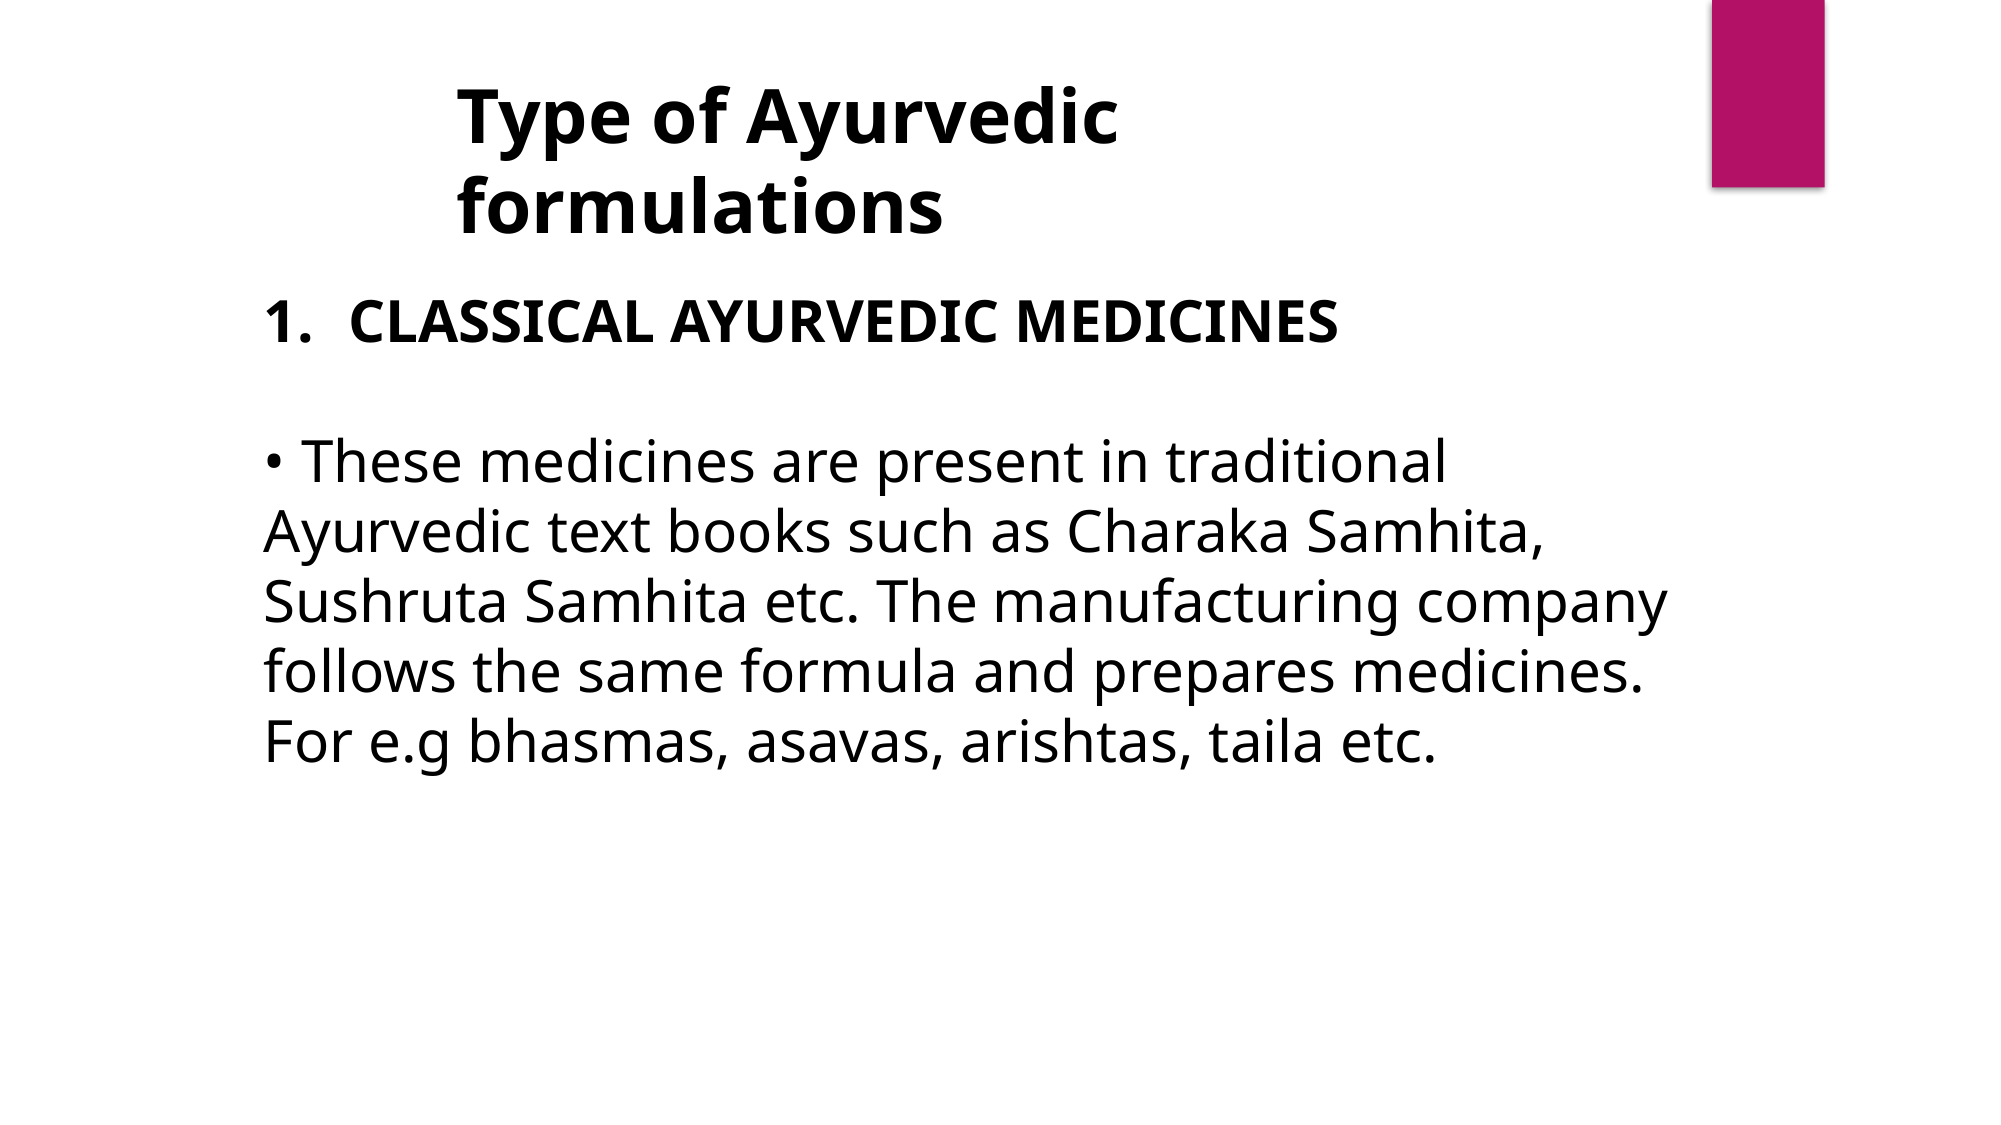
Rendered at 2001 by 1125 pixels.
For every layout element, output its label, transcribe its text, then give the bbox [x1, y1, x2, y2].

text_box Type of Ayurvedic formulations [441, 61, 1600, 346]
text_box CLASSICAL AYURVEDIC MEDICINES • These medicines are present in traditional Ayurvedic text books such as Charaka Samhita, Sushruta Samhita etc. The manufacturing company follows the same formula and prepares medicines. For e.g bhasmas, asavas, arishtas, taila etc. [249, 207, 1729, 852]
